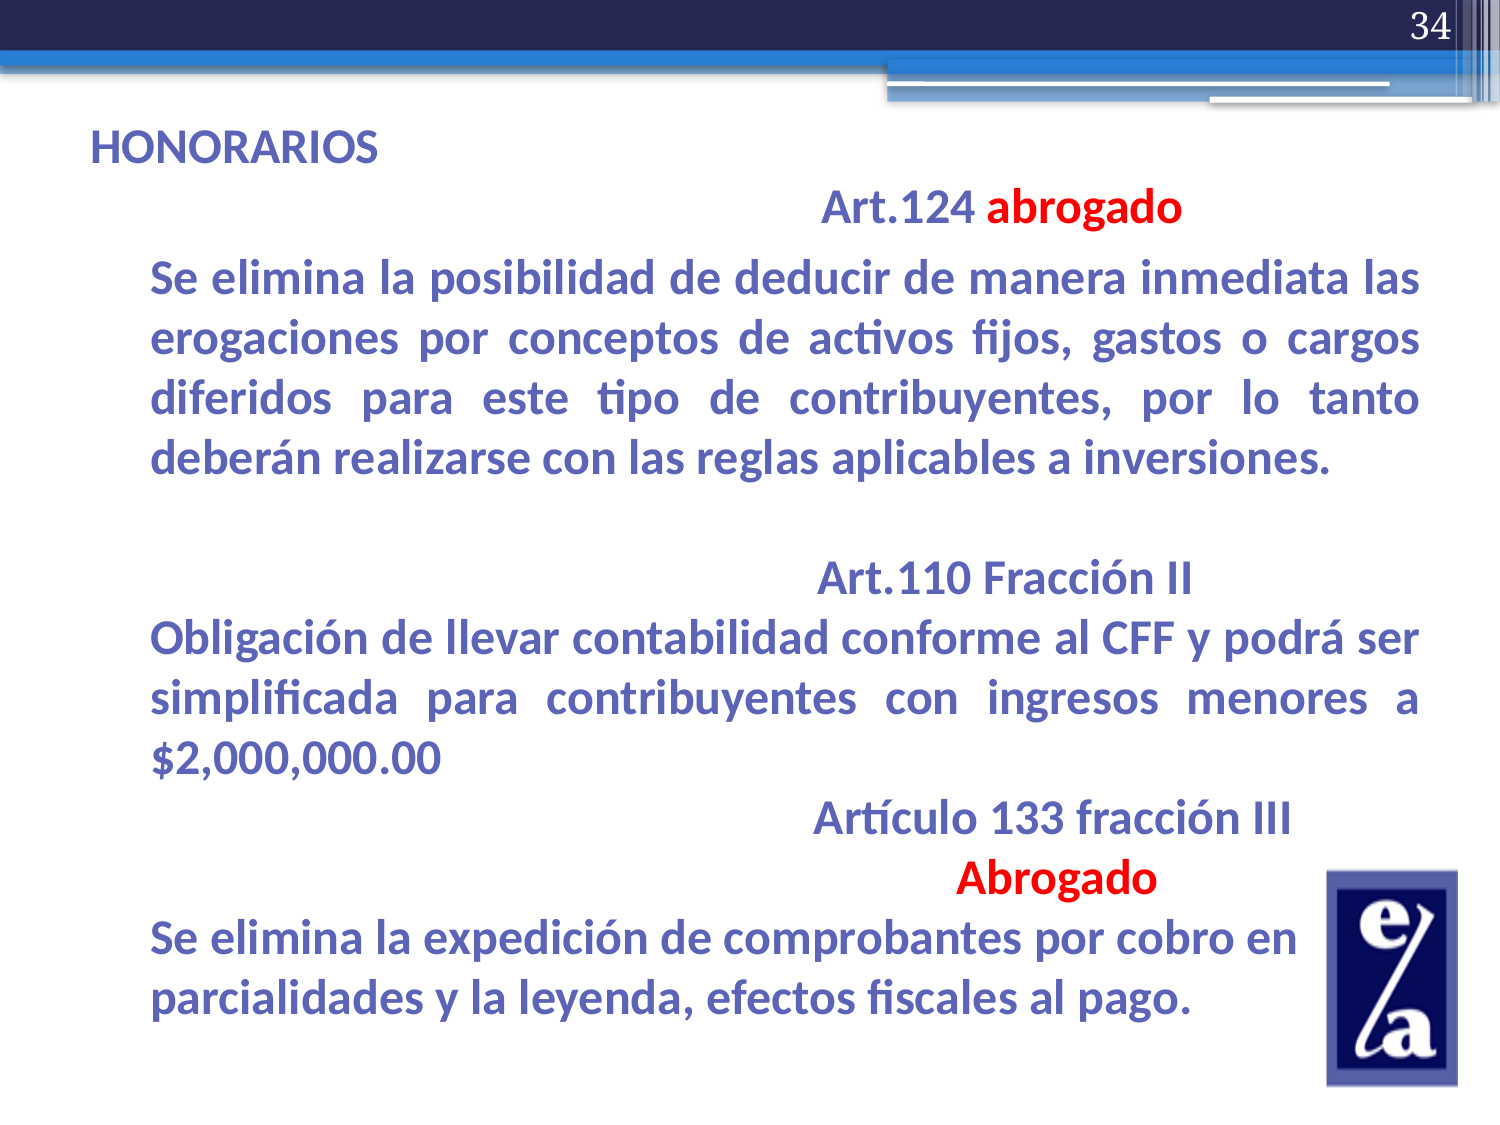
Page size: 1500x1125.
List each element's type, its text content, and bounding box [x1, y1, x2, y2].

text_box HONORARIOS Art.124 abrogado [76, 108, 1500, 238]
text_box Se elimina la posibilidad de deducir de manera inmediata las erogaciones por conceptos de activos fijos, gastos o cargos diferidos para este tipo de contribuyentes, por lo tanto deberán realizarse con las reglas aplicables a inversiones. Art.110 Fracción II Obligación de llevar contabilidad conforme al CFF y podrá ser simplificada para contribuyentes con ingresos menores a $2,000,000.00 Artículo 133 fracción III Abrogado Se elimina la expedición de comprobantes por cobro en parcialidades y la leyenda, efectos fiscales al pago. [135, 237, 1437, 1125]
slide_number 34 [1341, 0, 1466, 61]
picture [1323, 866, 1459, 1090]
